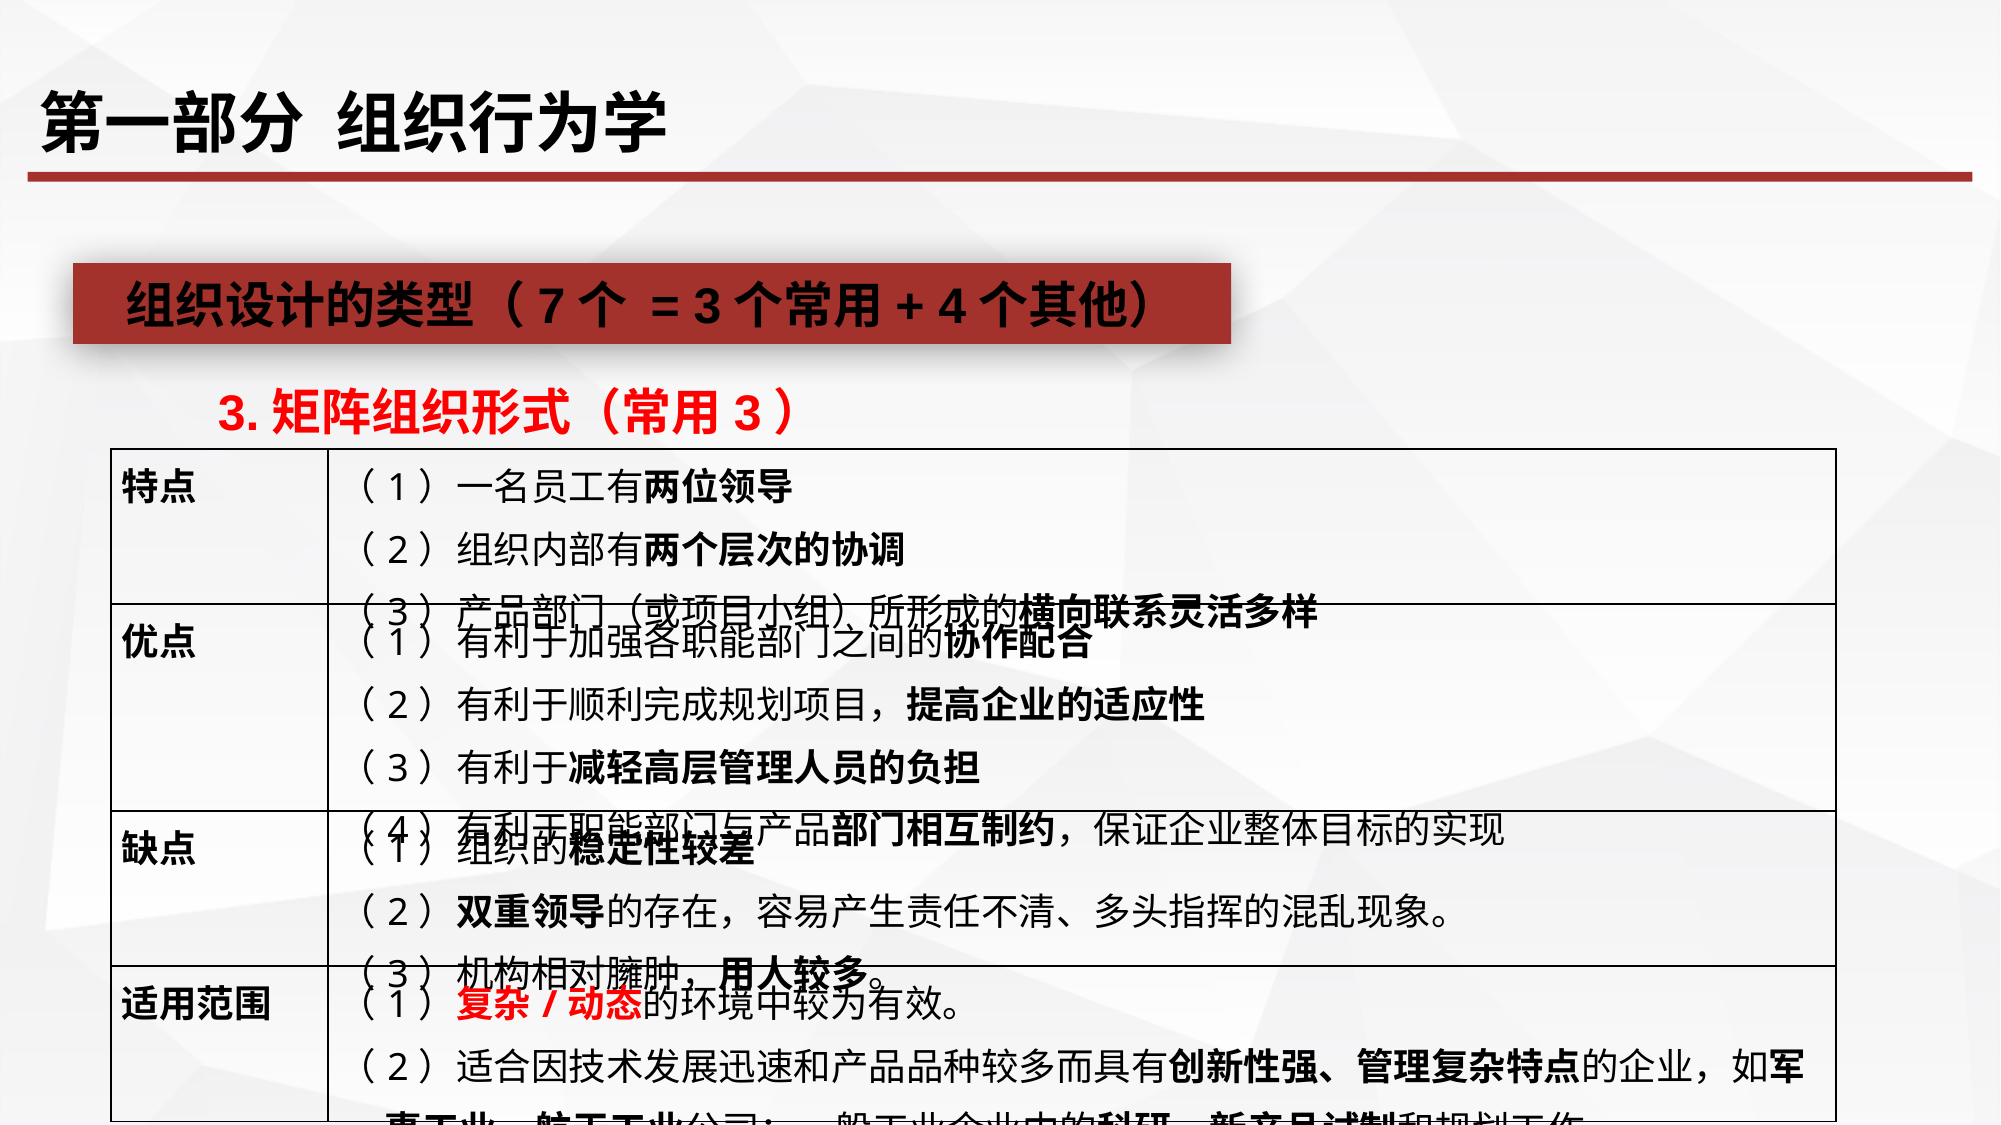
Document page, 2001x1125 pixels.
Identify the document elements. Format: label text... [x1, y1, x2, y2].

text_box [26, 171, 1973, 183]
table_cell （1）有利于加强各职能部门之间的协作配合 （2）有利于顺利完成规划项目，提高企业的适应性 （3）有利于减轻高层管理人员的负担 （4）有利于职能部门与产品部门相互制约，保证企业整体目标的实现 [329, 605, 1835, 810]
text_box 3.矩阵组织形式（常用3） [203, 372, 1319, 448]
table_header 特点 [112, 450, 327, 603]
table_cell （1）复杂/动态的环境中较为有效。 （2）适合因技术发展迅速和产品品种较多而具有创新性强、管理复杂特点的企业，如军事工业、航天工业公司；一般工业企业中的科研、新产品试制和规划工作。 [329, 967, 1835, 1121]
text_box 组织设计的类型（7个 = 3个常用+ 4个其他） [73, 263, 1232, 344]
table_cell 优点 [112, 605, 327, 810]
table_header （1）一名员工有两位领导 （2）组织内部有两个层次的协调 （3）产品部门（或项目小组）所形成的横向联系灵活多样 [329, 450, 1835, 603]
text_box 第一部分 组织行为学 [23, 73, 794, 168]
picture [0, 0, 2000, 1125]
table_cell 适用范围 [112, 967, 327, 1121]
table_cell 缺点 [112, 812, 327, 965]
table_cell （1）组织的稳定性较差 （2）双重领导的存在，容易产生责任不清、多头指挥的混乱现象。 （3）机构相对臃肿，用人较多。 [329, 812, 1835, 965]
